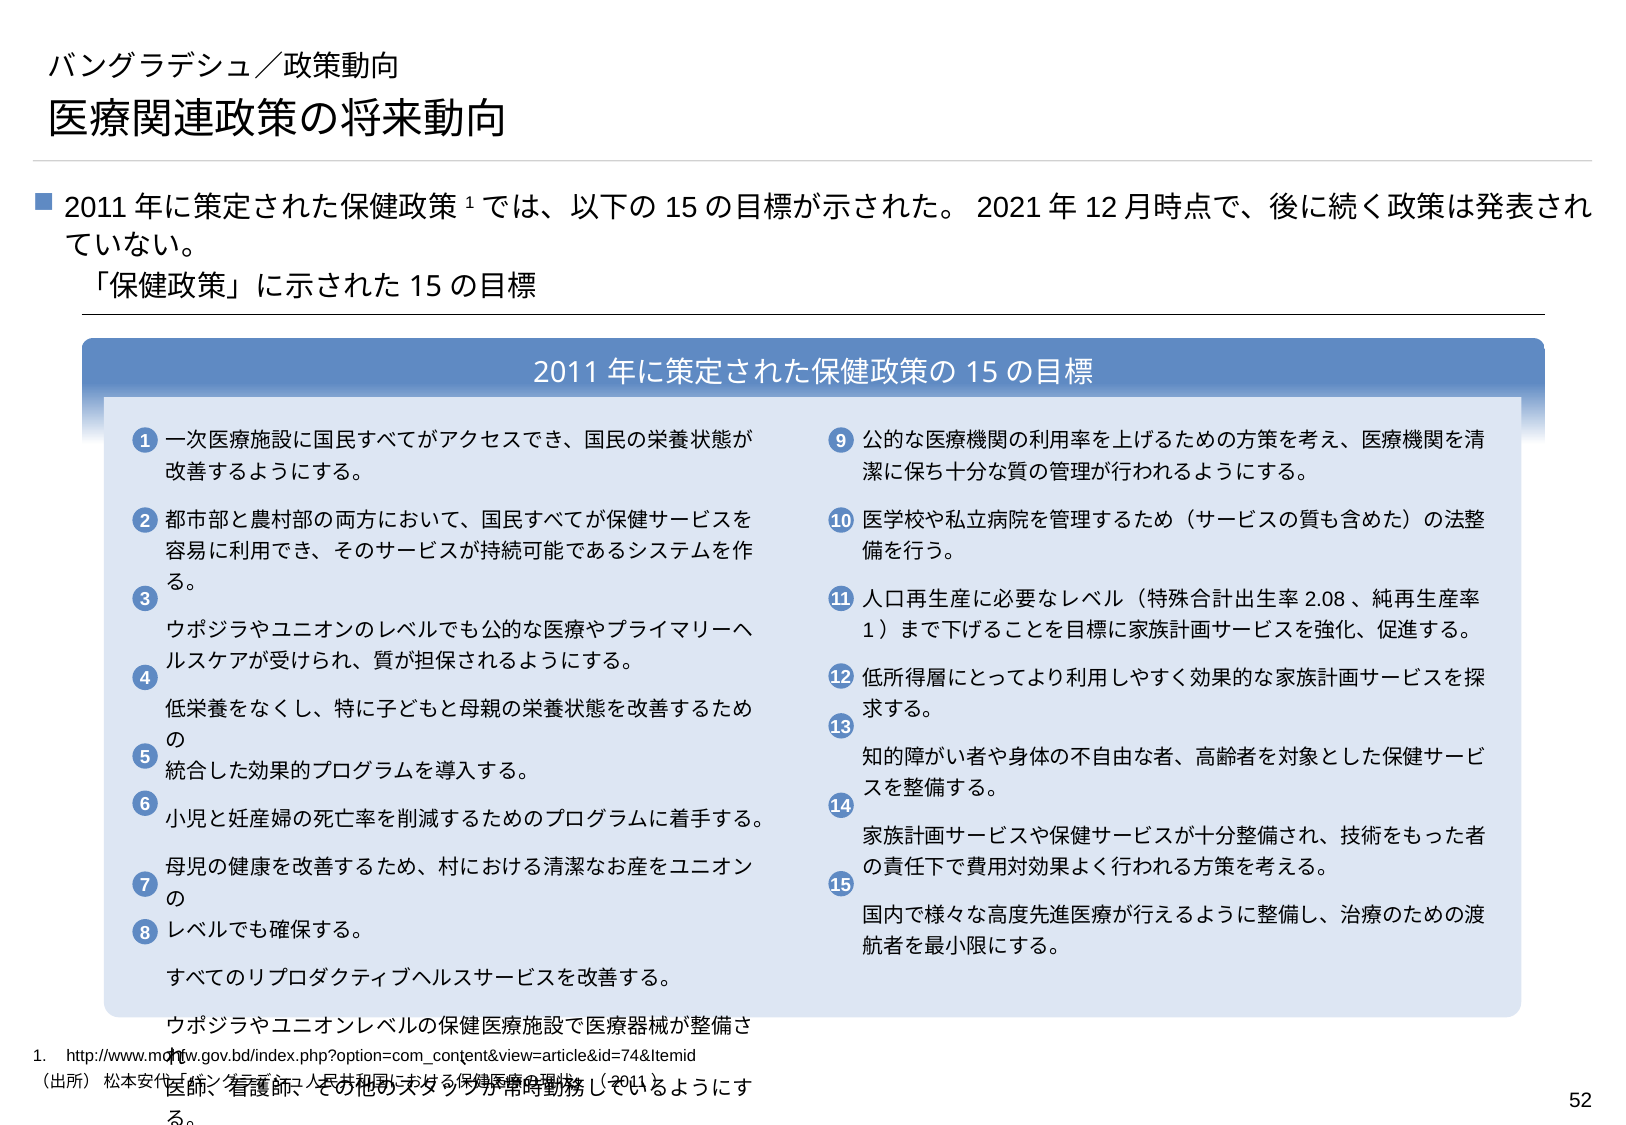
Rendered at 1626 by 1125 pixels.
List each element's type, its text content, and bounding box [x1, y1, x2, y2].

text_box 11 [826, 583, 856, 614]
text_box 2011年に策定された保健政策の15の目標 [81, 338, 1545, 445]
text_box [103, 394, 1524, 1020]
text_box 2 [130, 505, 160, 535]
text_box 3 [130, 583, 160, 614]
text_box 7 [130, 869, 160, 899]
text_box 14 [826, 790, 856, 821]
text_box 6 [130, 788, 160, 818]
text_box 4 [130, 662, 160, 693]
text_box 2011年に策定された保健政策1では、以下の15の目標が示された。2021年12月時点で、後に続く政策は発表されていない。 [32, 184, 1593, 262]
text_box 12 [826, 661, 856, 691]
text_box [79, 266, 1546, 315]
text_box 1 [130, 425, 160, 455]
text_box 10 [826, 505, 856, 535]
text_box 13 [826, 711, 856, 741]
text_box 1. http://www.mohfw.gov.bd/index.php?option=com_content&view=article&id=74&Itemid [32, 1044, 1593, 1065]
list 医療関連政策の将来動向 [32, 90, 1593, 149]
text_box 一次医療施設に国民すべてがアクセスでき、国民の栄養状態が 改善するようにする。 都市部と農村部の両方において、国民すべてが保健サービスを容易に利用でき、そのサービスが持続可能であるシステムを作る。 ウポジラやユニオンのレベルでも公的な医療やプライマリーヘルスケアが受けられ、質が担保されるようにする。 低栄養をなくし、特に子どもと母親の栄養状態を改善するための 統合した効果的プログラムを導入する。 小児と妊産婦の死亡率を削減するためのプログラムに着手する。 母児の健康を改善するため、村における清潔なお産をユニオンの レベルでも確保する。 すべてのリプロダクティブヘルスサービスを改善する。 ウポジラやユニオンレベルの保健医療施設で医療器械が整備され、 医師、看護師、その他のスタッフが常時勤務しているようにする。 [102, 395, 779, 1013]
text_box 8 [130, 916, 160, 947]
text_box 5 [130, 741, 160, 771]
text_box 公的な医療機関の利用率を上げるための方策を考え、医療機関を清潔に保ち十分な質の管理が行われるようにする。 医学校や私立病院を管理するため（サービスの質も含めた）の法整備を行う。 人口再生産に必要なレベル（特殊合計出生率2.08、純再生産率1）まで下げることを目標に家族計画サービスを強化、促進する。 低所得層にとってより利用しやすく効果的な家族計画サービスを探求する。 知的障がい者や身体の不自由な者、高齢者を対象とした保健サービスを整備する。 家族計画サービスや保健サービスが十分整備され、技術をもった者の責任下で費用対効果よく行われる方策を考える。 国内で様々な高度先進医療が行えるように整備し、治療のための渡航者を最小限にする。 [799, 395, 1511, 1013]
text_box 9 [826, 425, 856, 455]
text_box （出所） 松本安代「バングラデシュ人民共和国における保健医療の現状」（2011） [32, 1070, 1451, 1094]
title バングラデシュ／政策動向 [32, 30, 1593, 90]
text_box 15 [826, 868, 856, 899]
